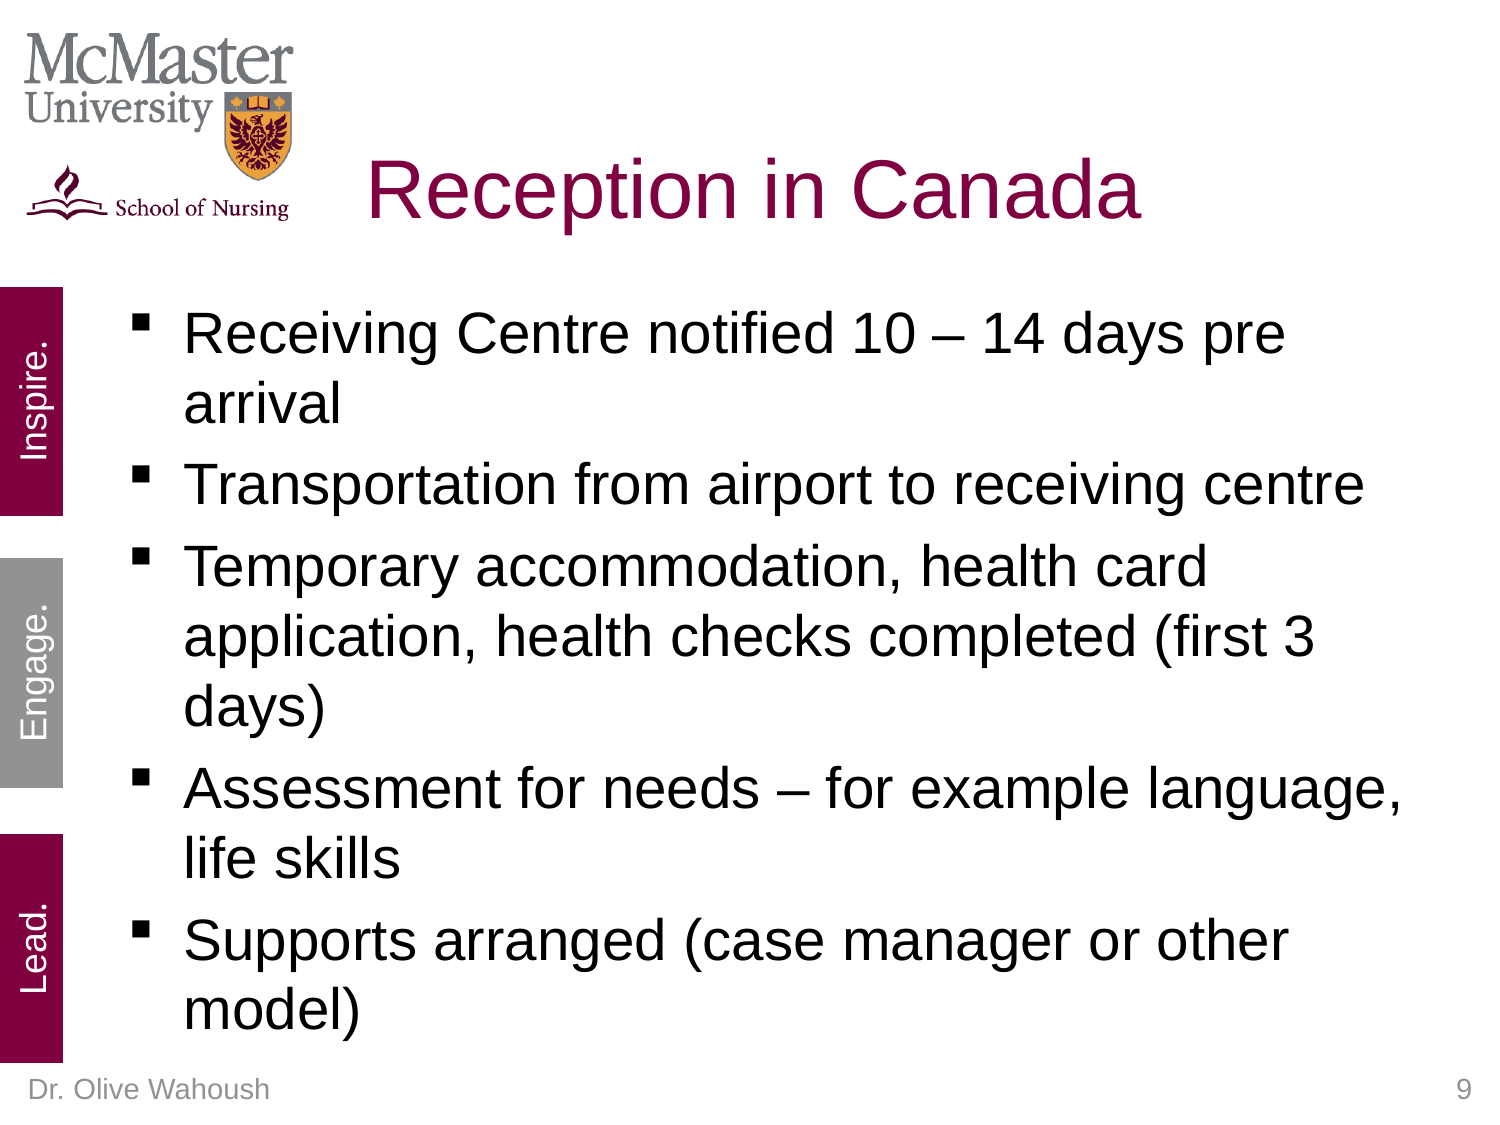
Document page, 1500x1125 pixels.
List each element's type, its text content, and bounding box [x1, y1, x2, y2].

slide_number 9 [1137, 1062, 1488, 1114]
list Receiving Centre notified 10 – 14 days pre arrival Transportation from airport to receiving centre Temporary accommodation, health card application, health checks completed (first 3 days) Assessment for needs – for example language, life skills Supports arranged (case manager or other model) [112, 287, 1451, 1063]
picture [24, 33, 294, 221]
footer Dr. Olive Wahoush [12, 1062, 801, 1114]
title Reception in Canada [349, 112, 1451, 243]
